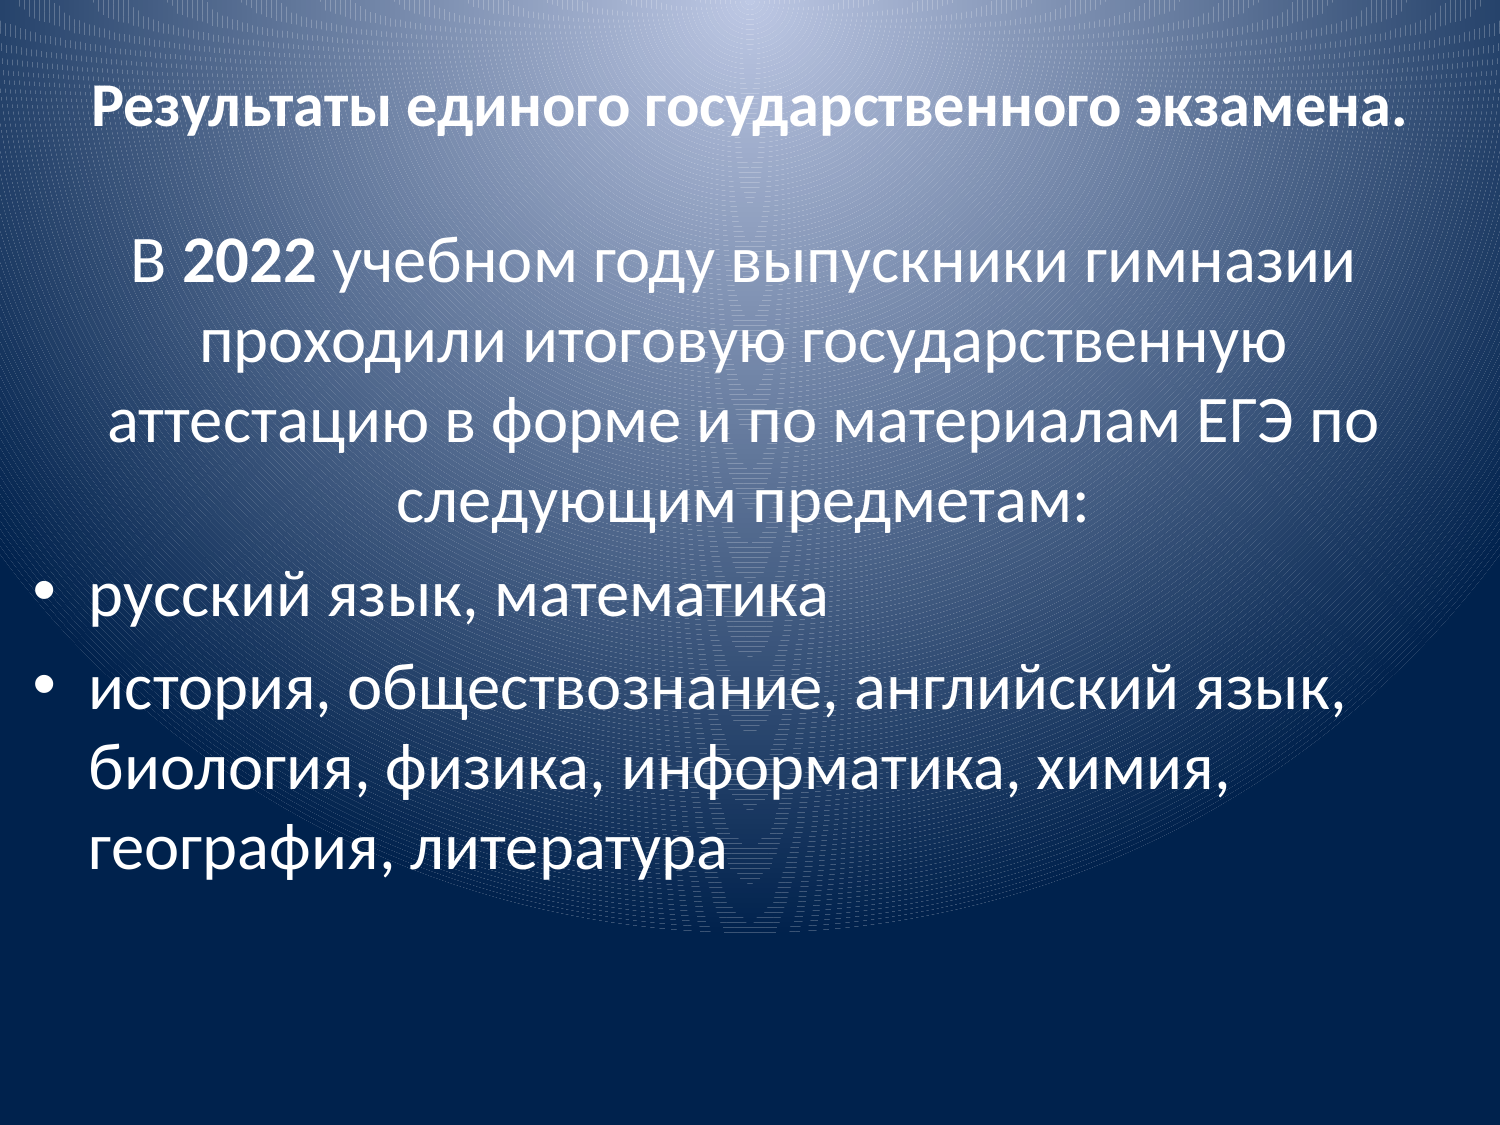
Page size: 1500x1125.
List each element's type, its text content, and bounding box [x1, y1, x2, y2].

title Результаты единого государственного экзамена. [75, 45, 1425, 208]
list В 2022 учебном году выпускники гимназии проходили итоговую государственную аттестацию в форме и по материалам ЕГЭ по следующим предметам: русский язык, математика история, обществознание, английский язык, биология, физика, информатика, химия, география, литература [17, 208, 1471, 1094]
